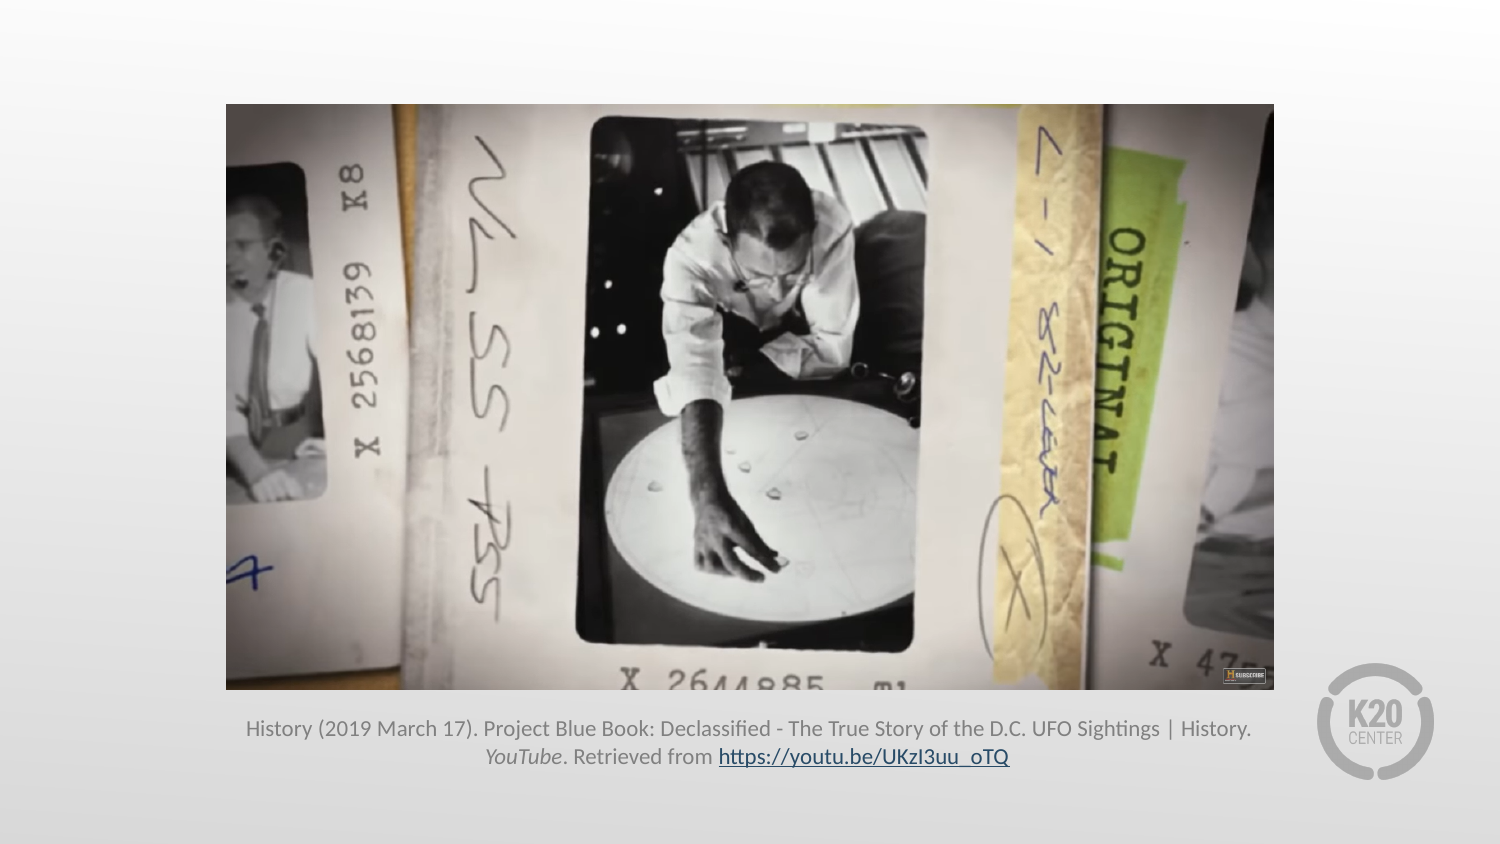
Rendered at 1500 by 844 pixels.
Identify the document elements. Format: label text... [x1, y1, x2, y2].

picture [1300, 646, 1451, 797]
text_box History (2019 March 17). Project Blue Book: Declassified - The True Story of the D.C. UFO Sightings | History. YouTube. Retrieved from https://youtu.be/UKzI3uu_oTQ [226, 706, 1274, 777]
picture [225, 103, 1274, 690]
